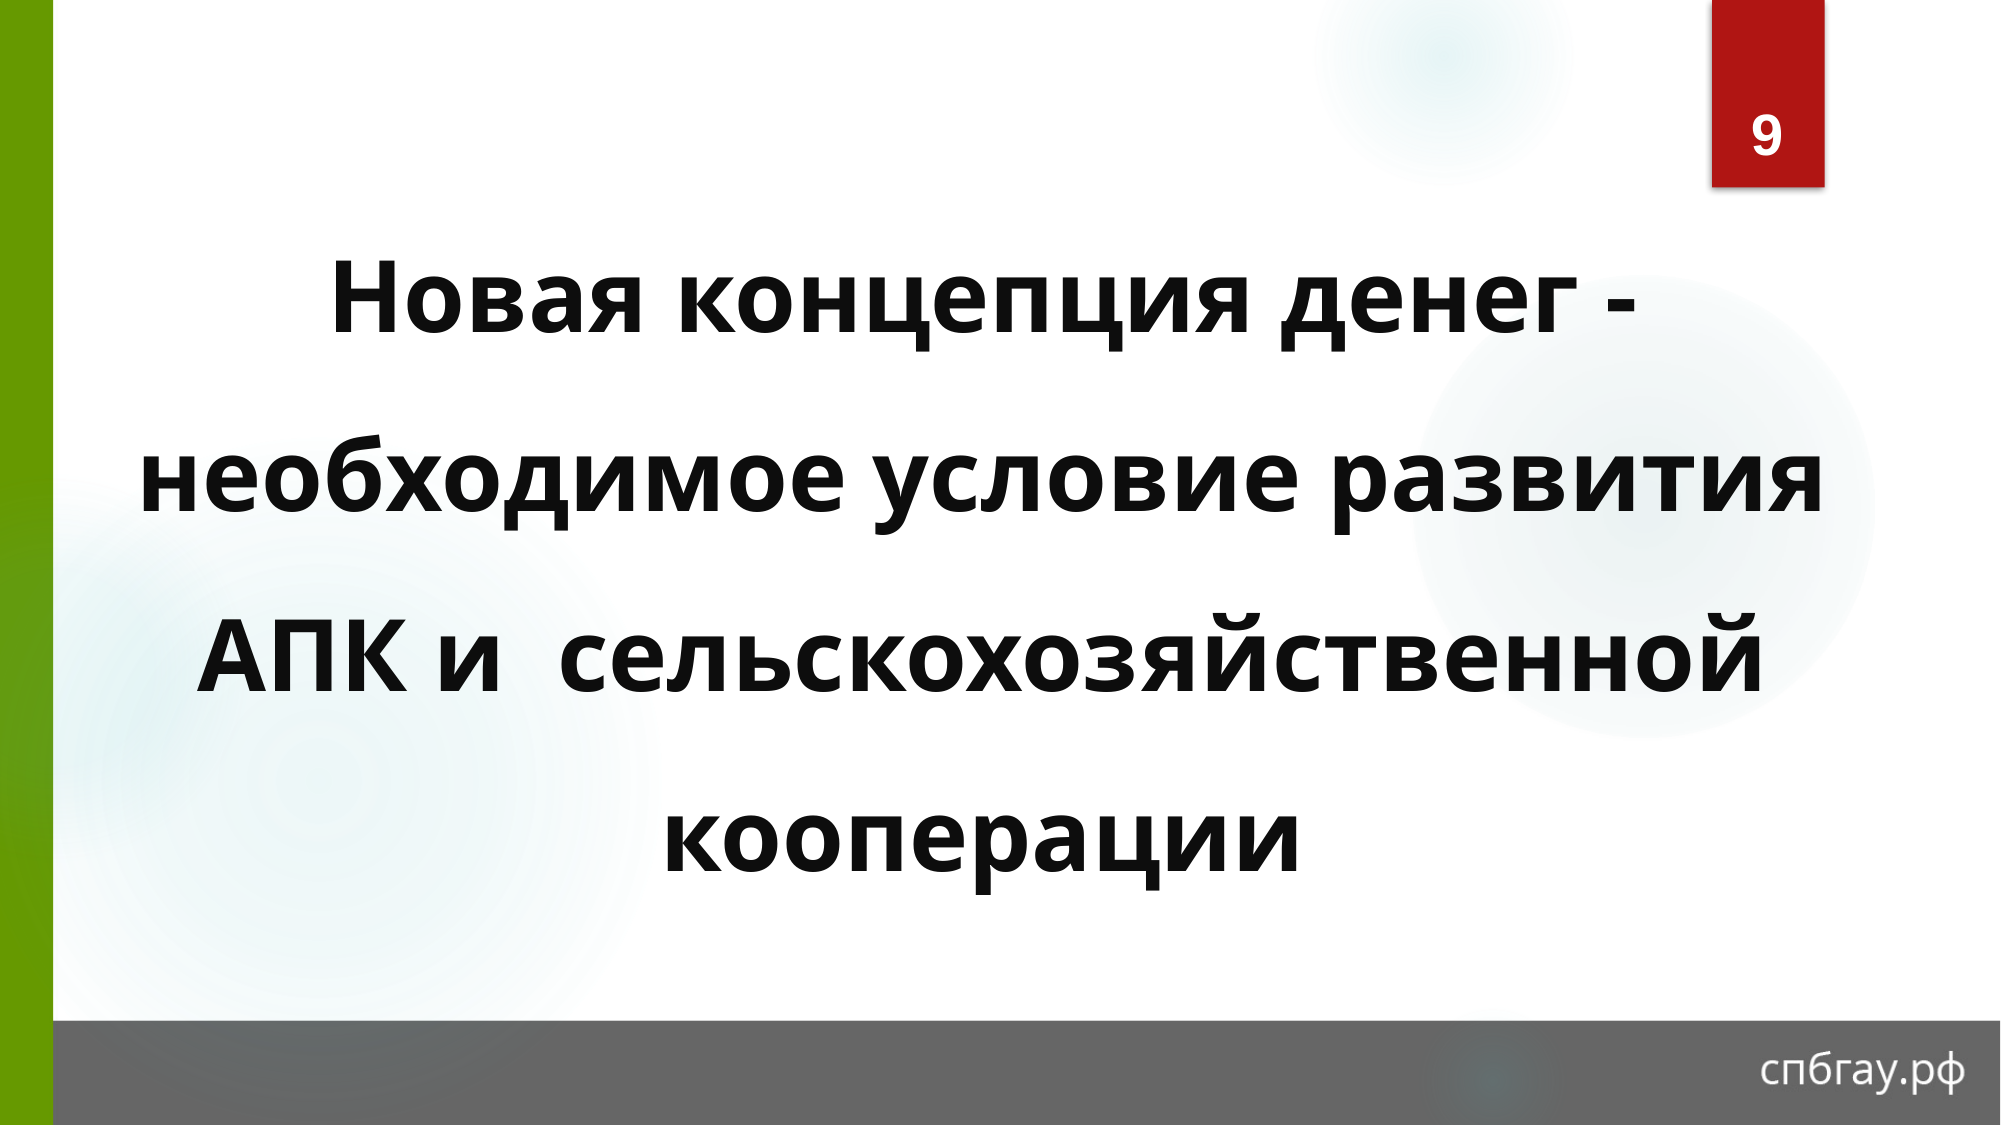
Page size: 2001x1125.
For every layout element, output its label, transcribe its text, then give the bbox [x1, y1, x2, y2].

text_box Новая концепция денег - необходимое условие развития АПК и сельскохозяйственной кооперации [92, 162, 1874, 902]
picture [0, 0, 2001, 1125]
slide_number 9 [1698, 48, 1836, 162]
